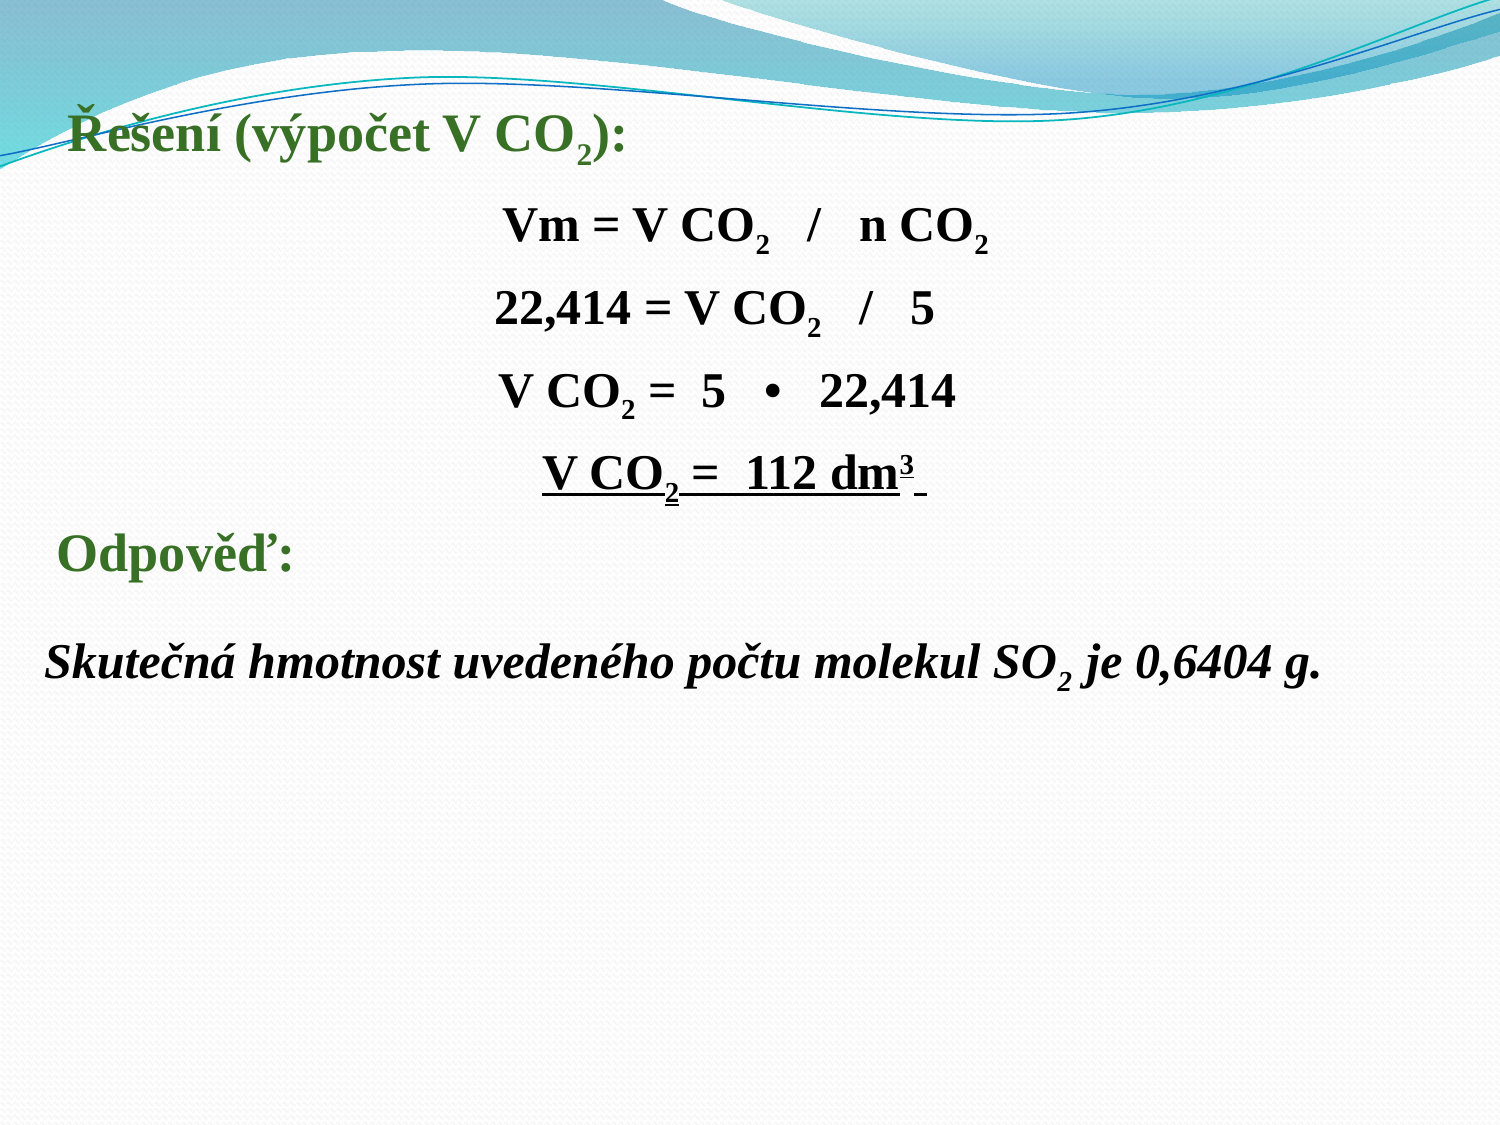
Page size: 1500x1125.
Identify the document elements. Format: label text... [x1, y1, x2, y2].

text_box Vm = V CO2 / n CO2 [53, 184, 1451, 268]
text_box 22,414 = V CO2 / 5 [78, 267, 1365, 351]
text_box V CO2 = 5 • 22,414 [103, 349, 1365, 433]
text_box Řešení (výpočet V CO2): [53, 90, 956, 179]
list Odpověď: [40, 54, 1460, 1083]
text_box Skutečná hmotnost uvedeného počtu molekul SO2 je 0,6404 g. [29, 621, 1424, 705]
text_box V CO2 = 112 dm3 [128, 432, 1341, 516]
